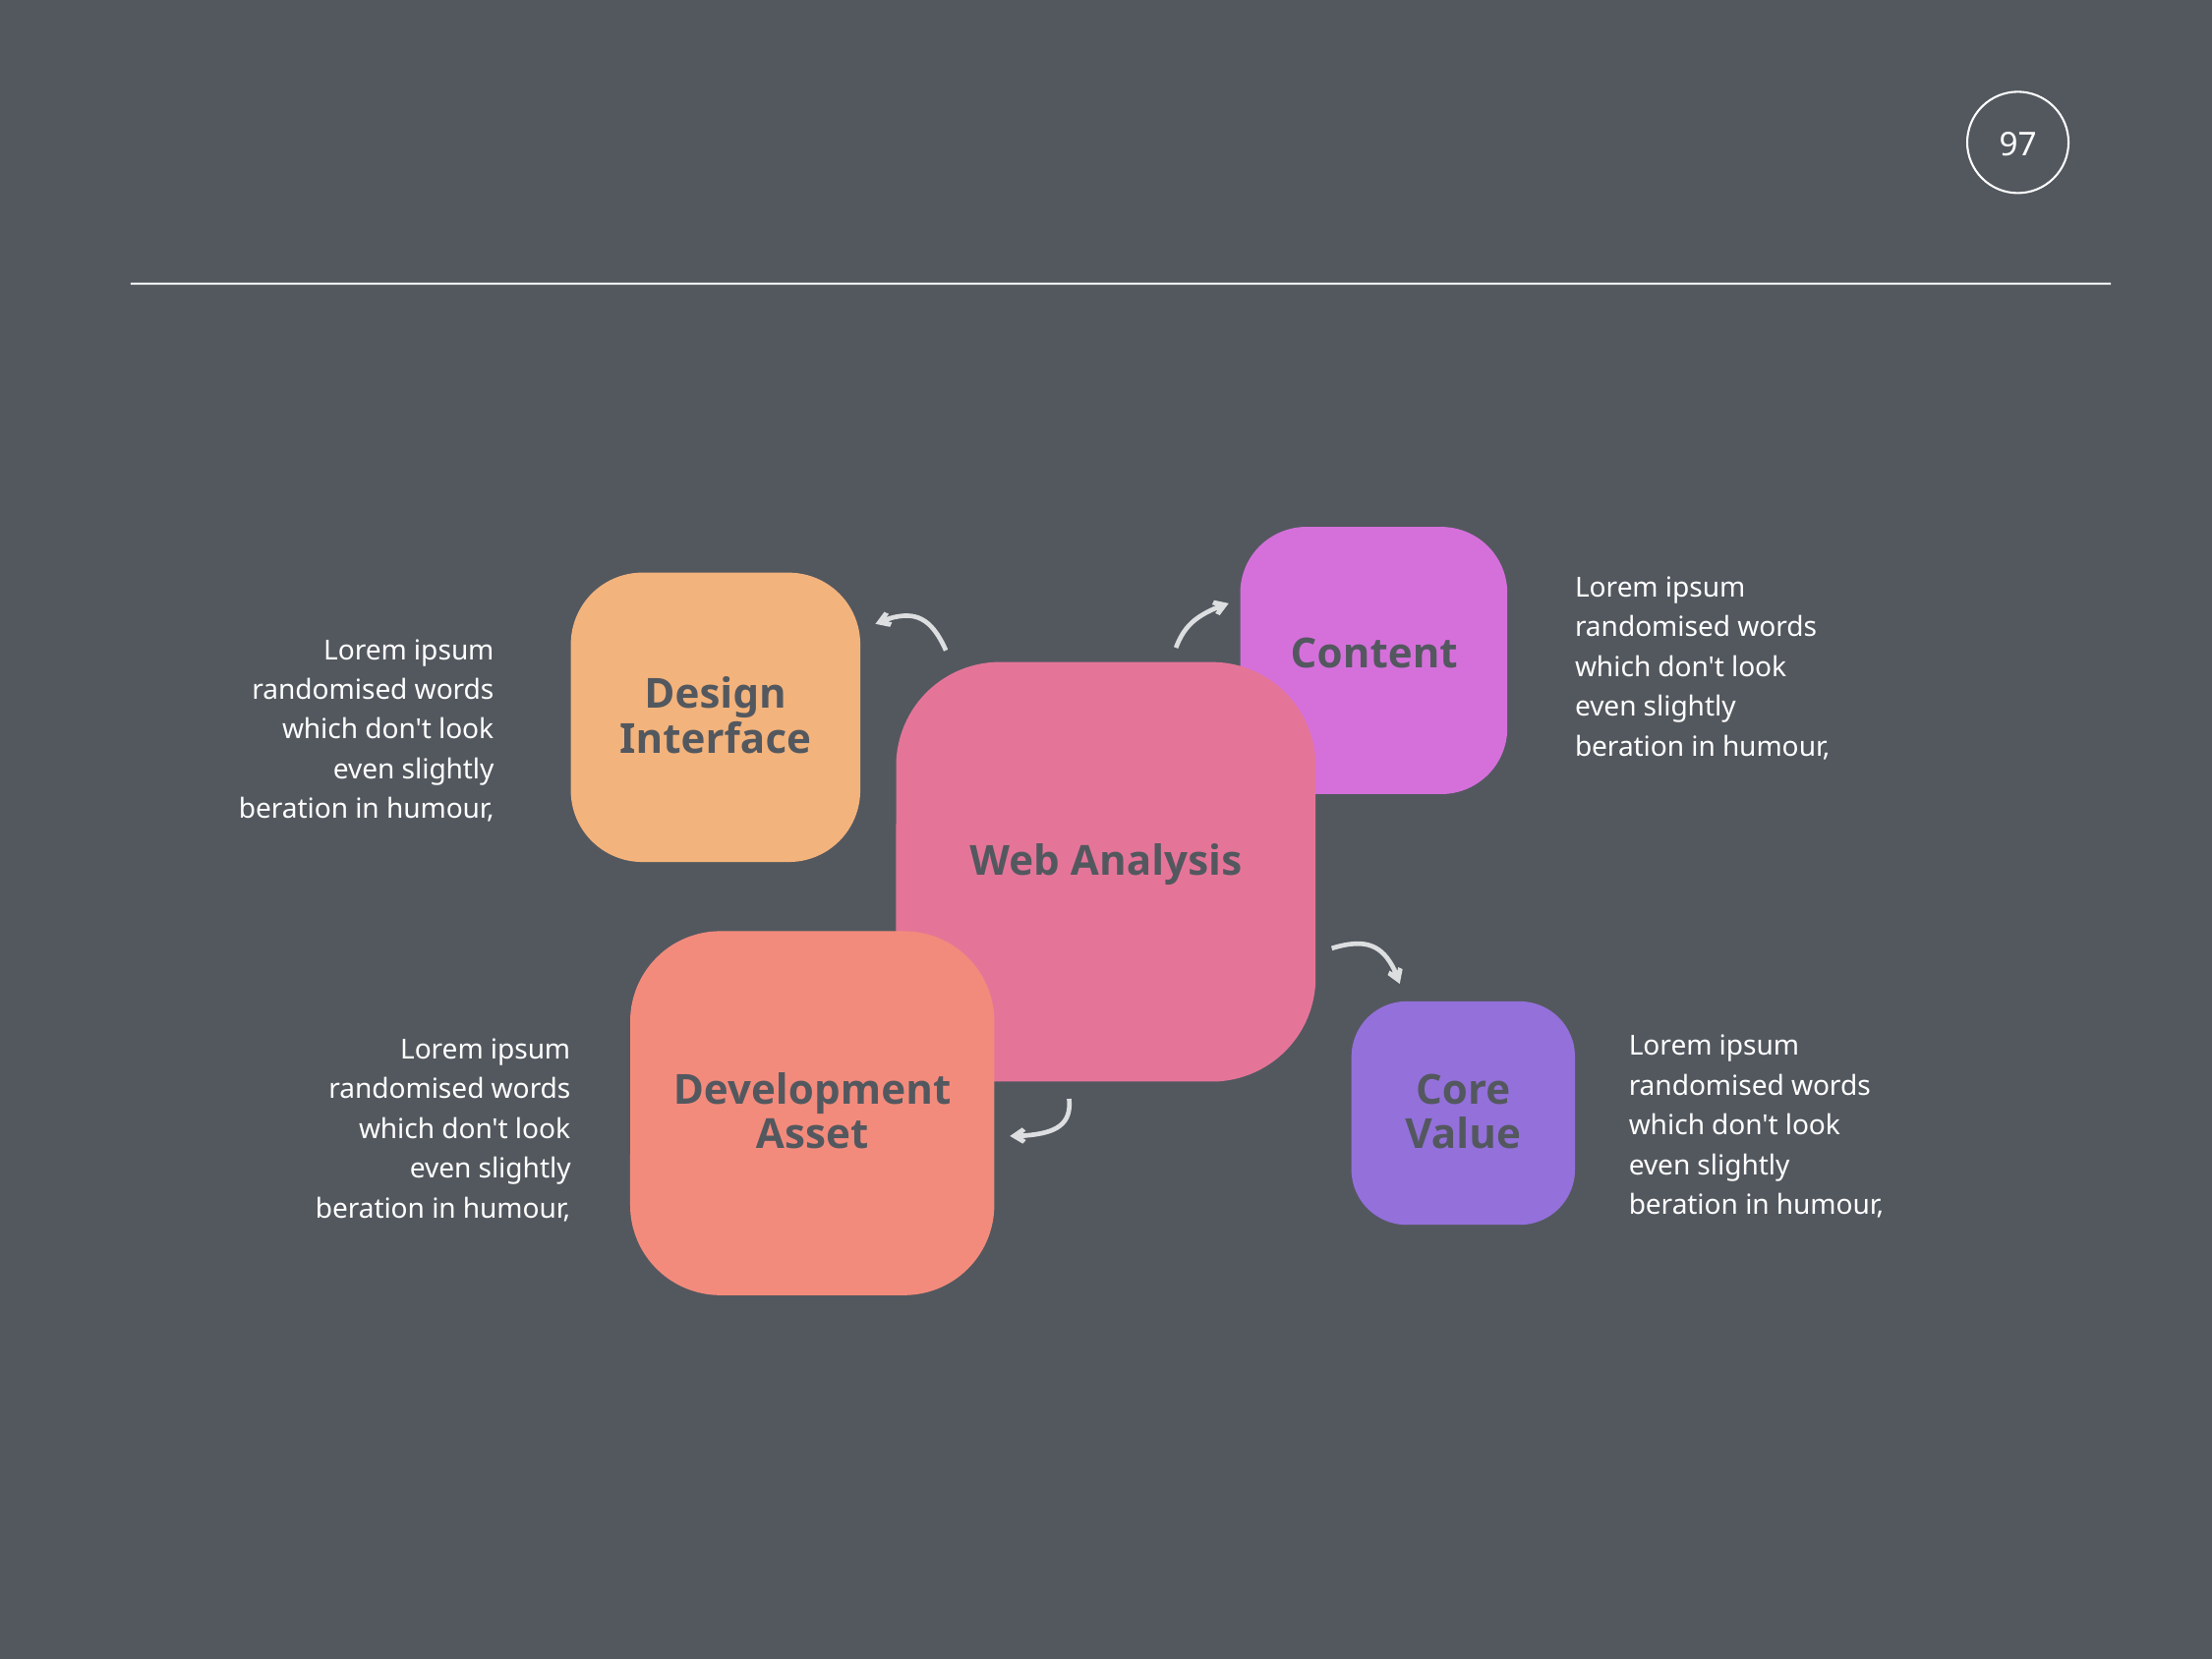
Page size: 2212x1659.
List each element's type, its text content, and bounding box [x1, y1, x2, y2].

text_box [1331, 944, 1402, 984]
text_box Content [1289, 626, 1459, 683]
text_box [1010, 1099, 1070, 1143]
text_box Lorem ipsum randomised words which don't look even slightly beration in humour, [1628, 1005, 1904, 1235]
text_box Web Analysis [956, 833, 1256, 890]
text_box [570, 572, 861, 863]
text_box [629, 931, 995, 1295]
text_box [1176, 601, 1229, 649]
text_box Lorem ipsum randomised words which don't look even slightly beration in humour, [1575, 546, 1850, 777]
text_box [1351, 1001, 1576, 1226]
text_box [1240, 527, 1508, 794]
text_box [896, 661, 1316, 1082]
text_box Design Interface [618, 663, 812, 772]
text_box Core Value [1386, 1058, 1540, 1168]
text_box Development Asset [662, 1058, 962, 1168]
text_box [875, 611, 947, 651]
slide_number 97 [1965, 86, 2070, 196]
text_box Lorem ipsum randomised words which don't look even slightly beration in humour, [296, 1008, 571, 1239]
text_box Lorem ipsum randomised words which don't look even slightly beration in humour, [219, 609, 495, 839]
